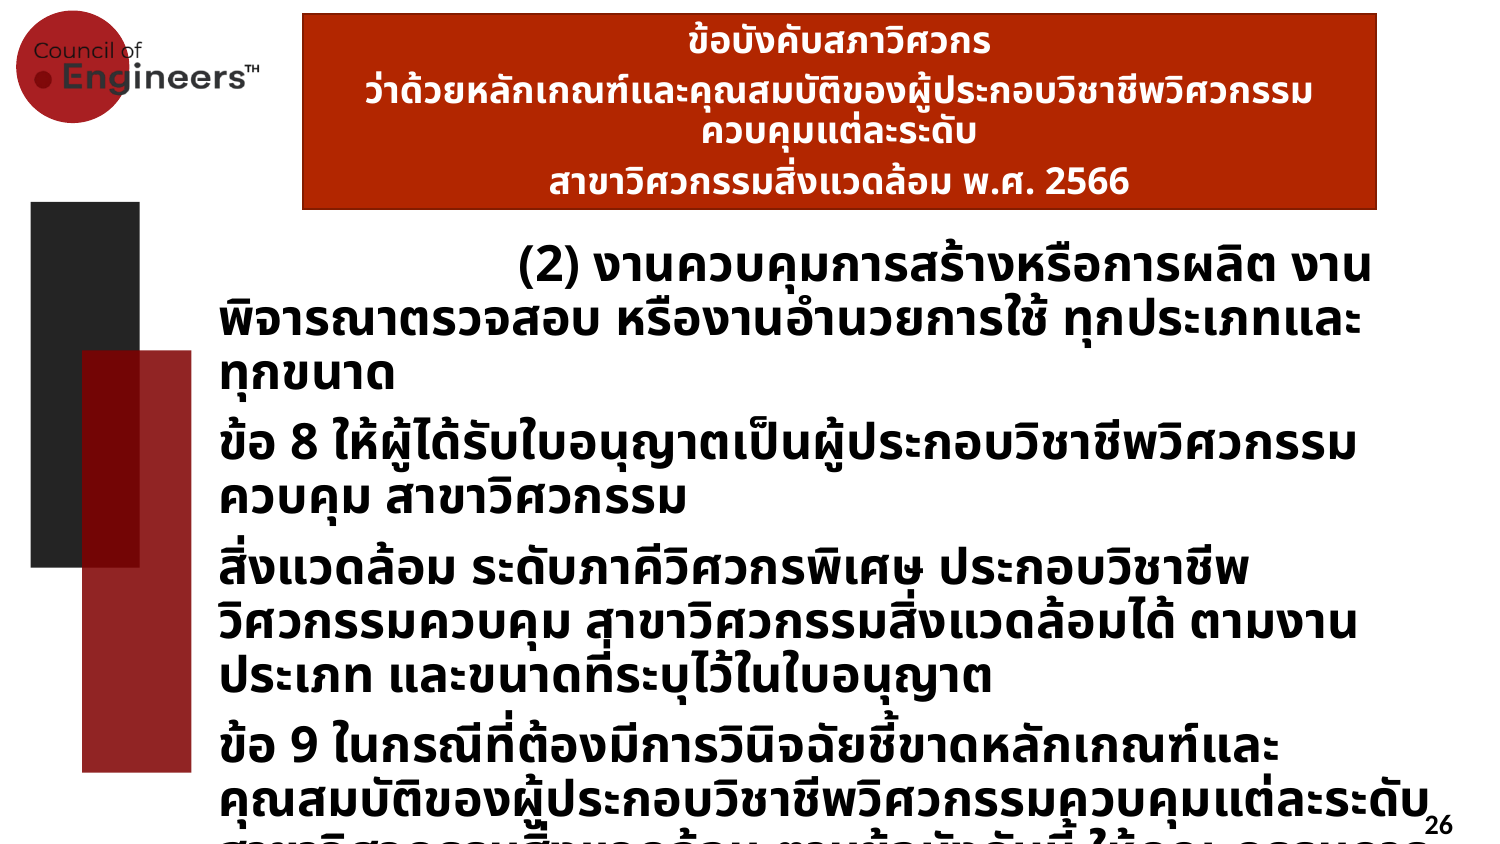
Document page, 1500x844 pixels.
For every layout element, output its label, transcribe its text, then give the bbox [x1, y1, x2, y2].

list (2) งานควบคุมการสร้างหรือการผลิต งานพิจารณาตรวจสอบ หรืองานอำนวยการใช้ ทุกประเภทและทุกขนาด ข้อ 8 ให้ผู้ได้รับใบอนุญาตเป็นผู้ประกอบวิชาชีพวิศวกรรมควบคุม สาขาวิศวกรรม สิ่งแวดล้อม ระดับภาคีวิศวกรพิเศษ ประกอบวิชาชีพวิศวกรรมควบคุม สาขาวิศวกรรมสิ่งแวดล้อมได้ ตามงาน ประเภท และขนาดที่ระบุไว้ในใบอนุญาต ข้อ 9 ในกรณีที่ต้องมีการวินิจฉัยชี้ขาดหลักเกณฑ์และคุณสมบัติของผู้ประกอบวิชาชีพวิศวกรรมควบคุมแต่ละระดับ สาขาวิศวกรรมสิ่งแวดล้อม ตามข้อบังคับนี้ ให้คณะกรรมการสภาวิศวกรเป็นผู้วินิจฉัยชี้ขาด คำวินิจฉัยชี้ขาดของคณะกรรมการสภาวิศวกรให้เป็นที่สุด [206, 232, 1447, 618]
text_box ข้อบังคับสภาวิศวกร ว่าด้วยหลักเกณฑ์และคุณสมบัติของผู้ประกอบวิชาชีพวิศวกรรมควบคุมแต่ละระดับ สาขาวิศวกรรมสิ่งแวดล้อม พ.ศ. 2566 [302, 13, 1377, 210]
text_box 26 [1359, 800, 1500, 844]
picture [0, 23, 275, 110]
